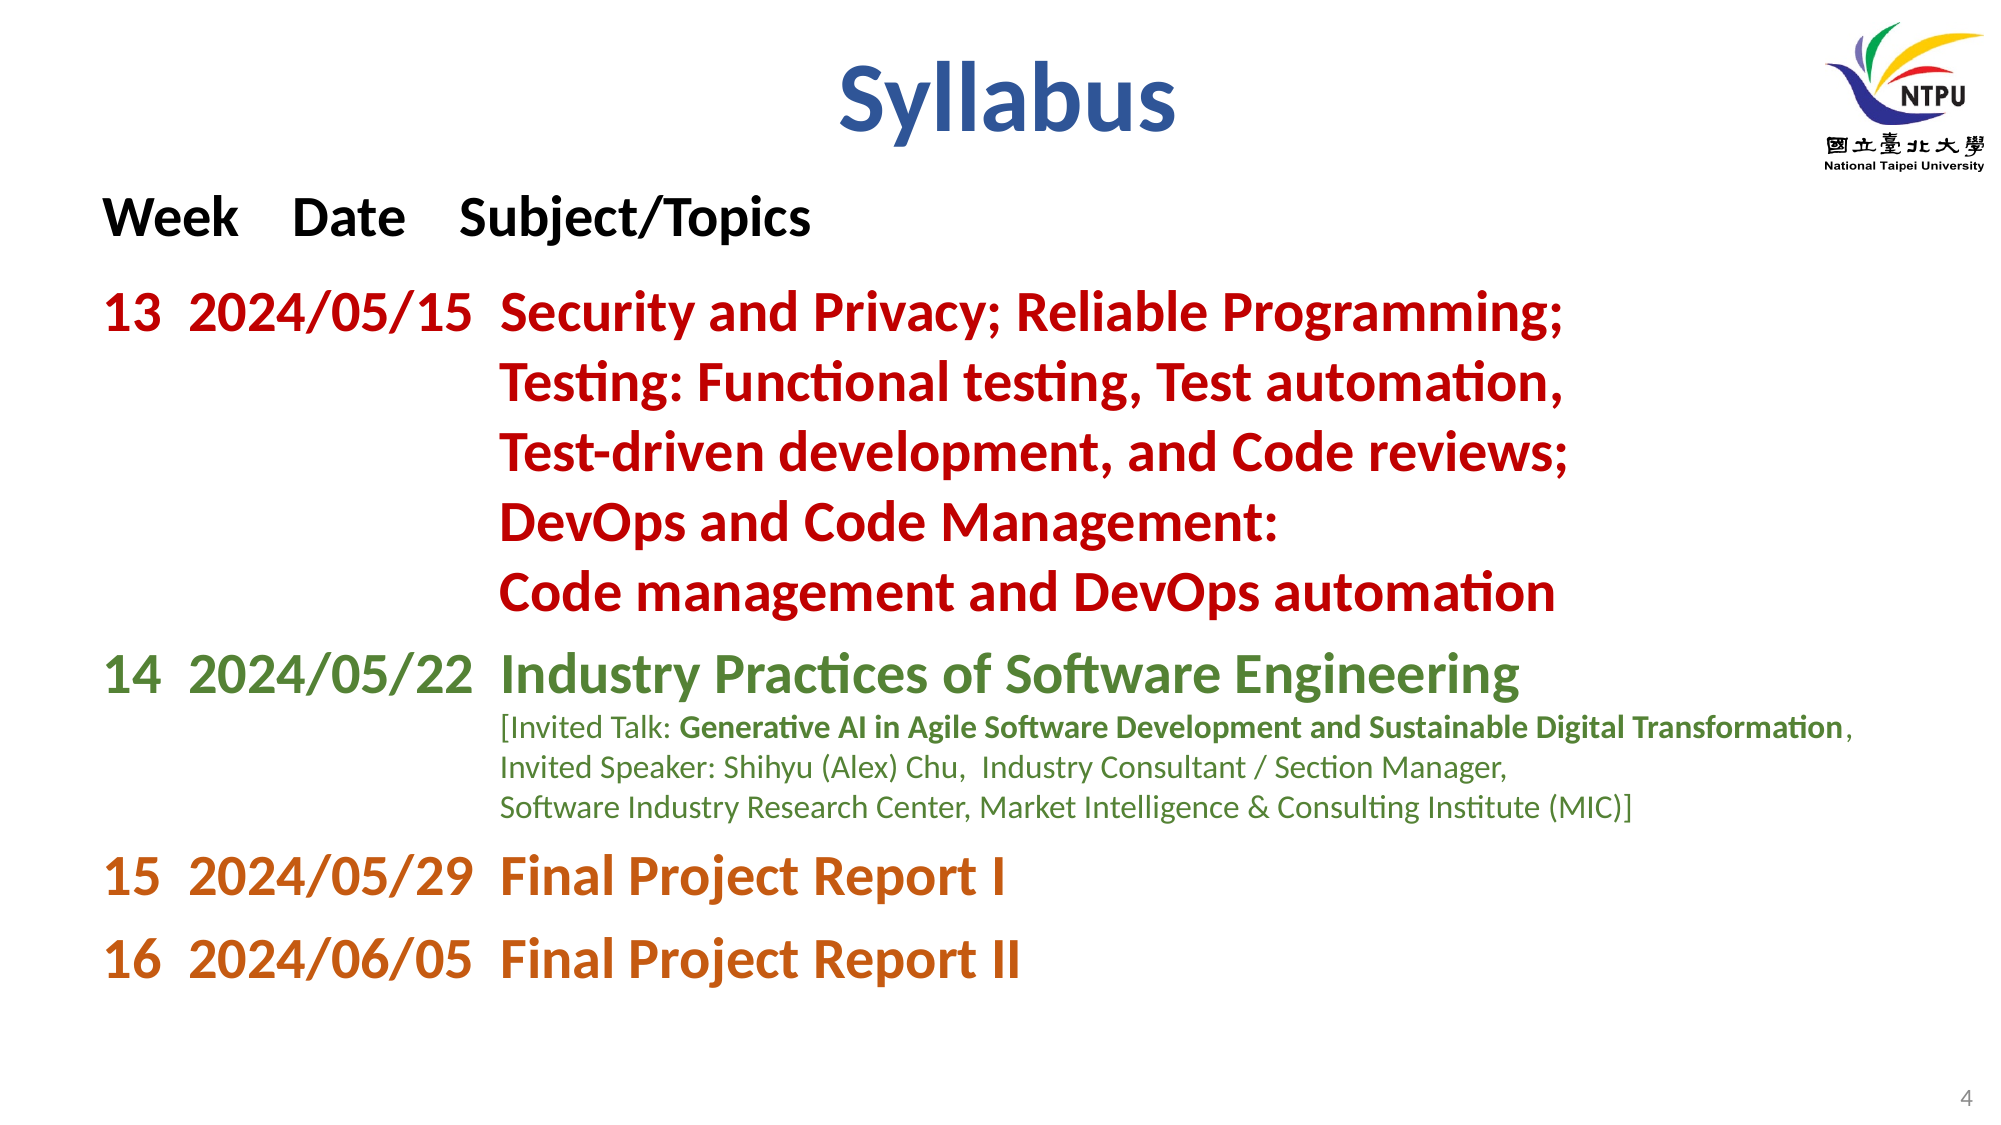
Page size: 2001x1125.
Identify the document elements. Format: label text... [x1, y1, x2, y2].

picture [1825, 132, 1984, 172]
picture [1825, 22, 1984, 125]
slide_number 4 [1830, 1076, 1989, 1116]
title Syllabus [87, 17, 1929, 166]
list Week Date Subject/Topics 13 2024/05/15 Security and Privacy; Reliable Programming; Testing: Functional testing, Test automation, Test-driven development, and Code reviews; DevOps and Code Management: Code management and DevOps automation 14 2024/05/22 Industry Practices of Software Engineering [Invited Talk: Generative AI in Agile Software Development and Sustainable Digital Transformation, Invited Speaker: Shihyu (Alex) Chu, Industry Consultant / Section Manager, Software Industry Research Center, Market Intelligence & Consulting Institute (MIC)] 15 2024/05/29 Final Project Report I 16 2024/06/05 Final Project Report II [87, 170, 1929, 1103]
